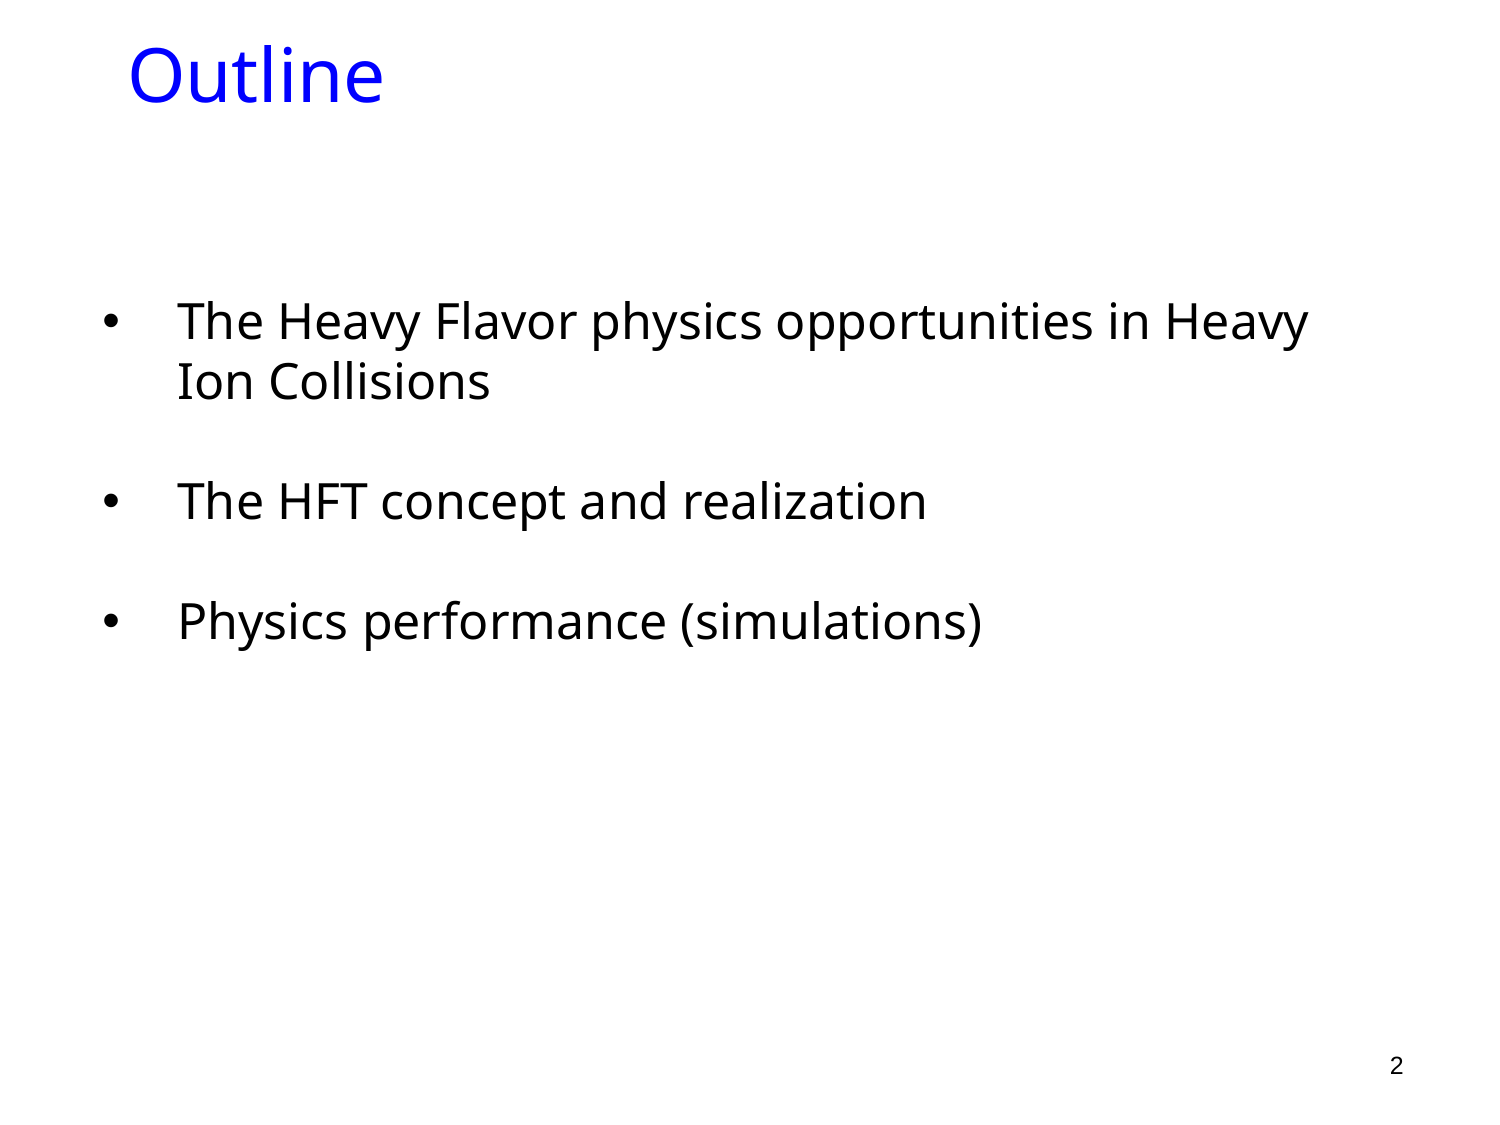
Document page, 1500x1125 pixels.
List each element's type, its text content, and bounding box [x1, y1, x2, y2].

title Outline [112, 19, 1363, 100]
text_box The Heavy Flavor physics opportunities in Heavy Ion Collisions The HFT concept and realization Physics performance (simulations) [87, 282, 1375, 703]
slide_number 2 [1374, 1042, 1425, 1103]
